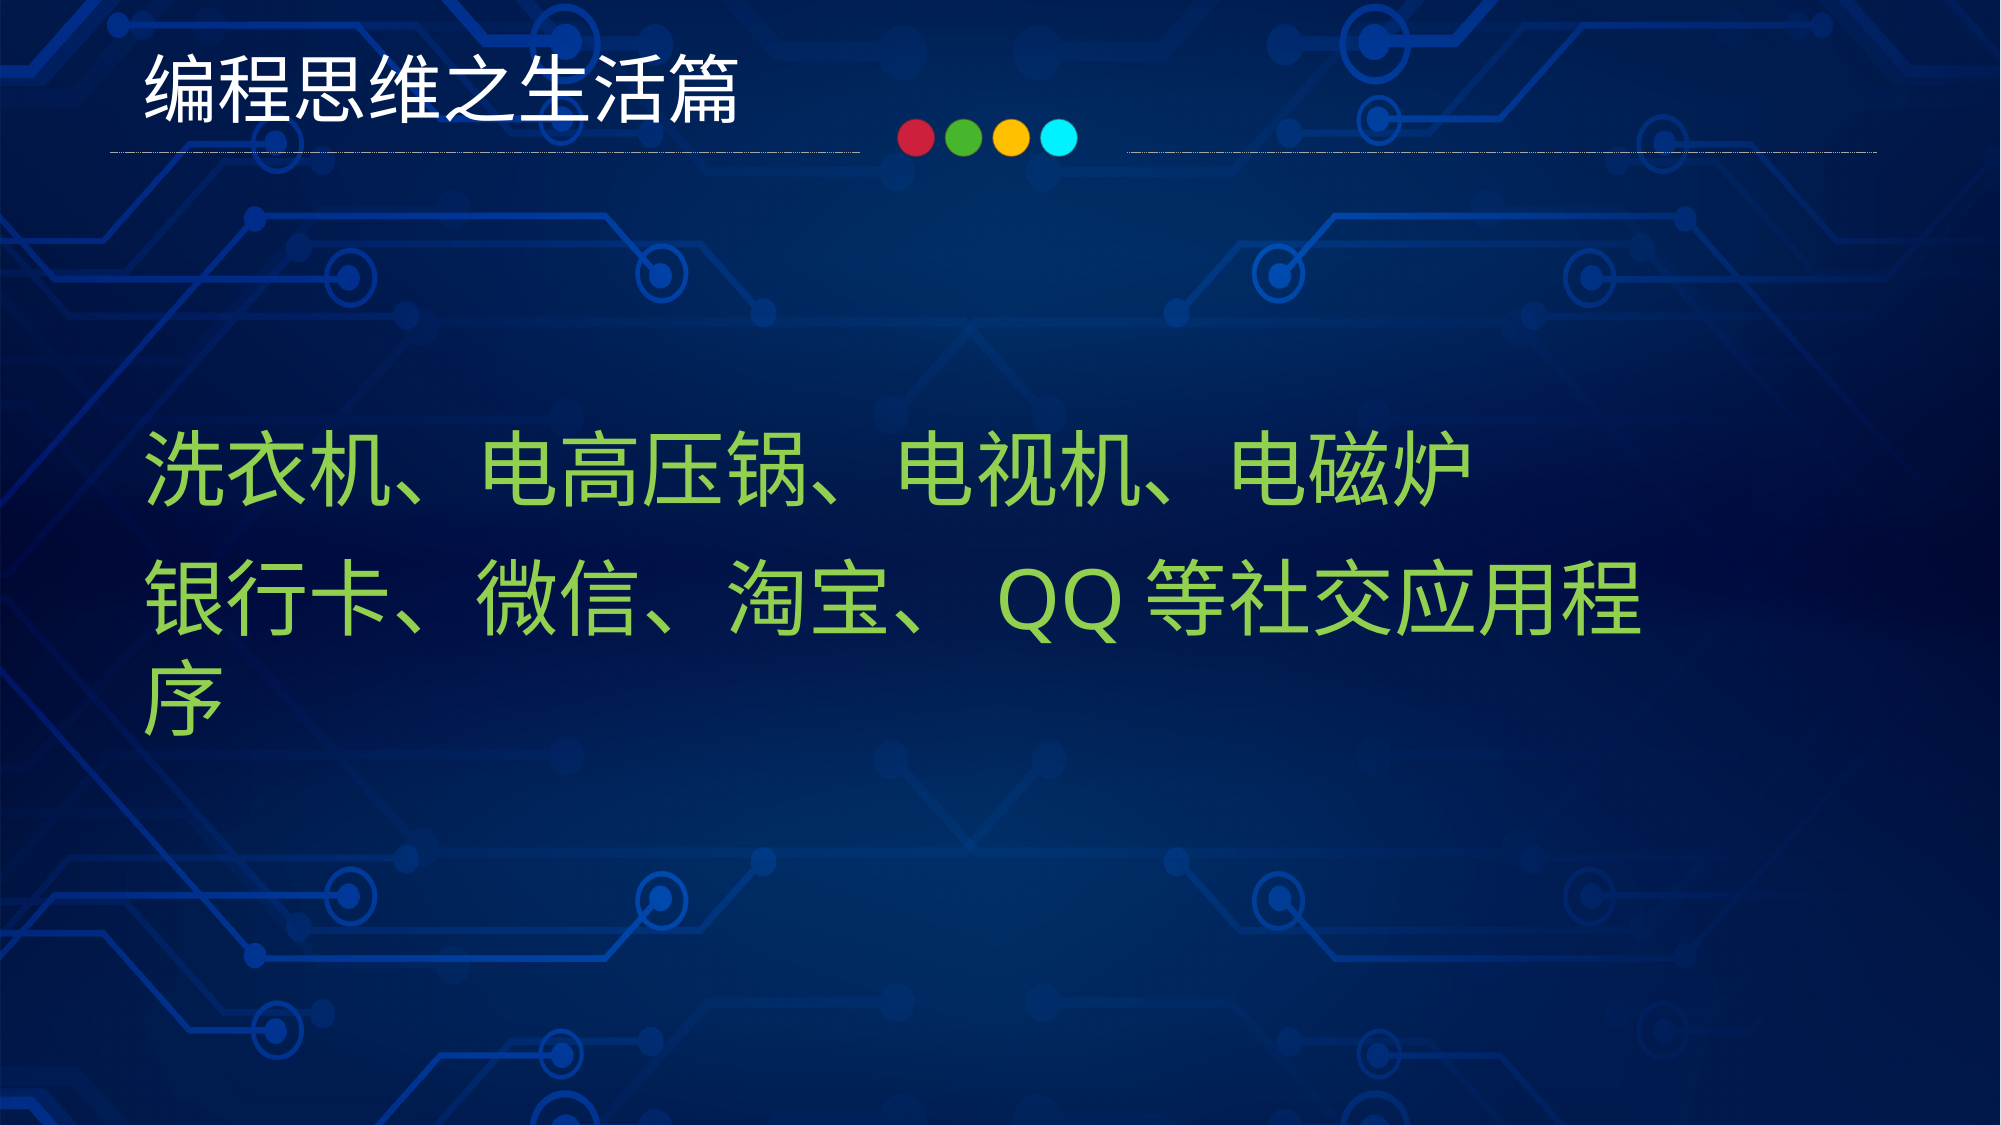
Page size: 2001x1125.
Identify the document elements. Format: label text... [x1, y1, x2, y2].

text_box 银行卡、微信、淘宝、QQ等社交应用程序 [127, 652, 1734, 754]
text_box 编程思维之生活篇 [127, 34, 944, 141]
picture [0, 0, 2001, 1125]
list 洗衣机、电高压锅、电视机、电磁炉 [127, 423, 1542, 525]
